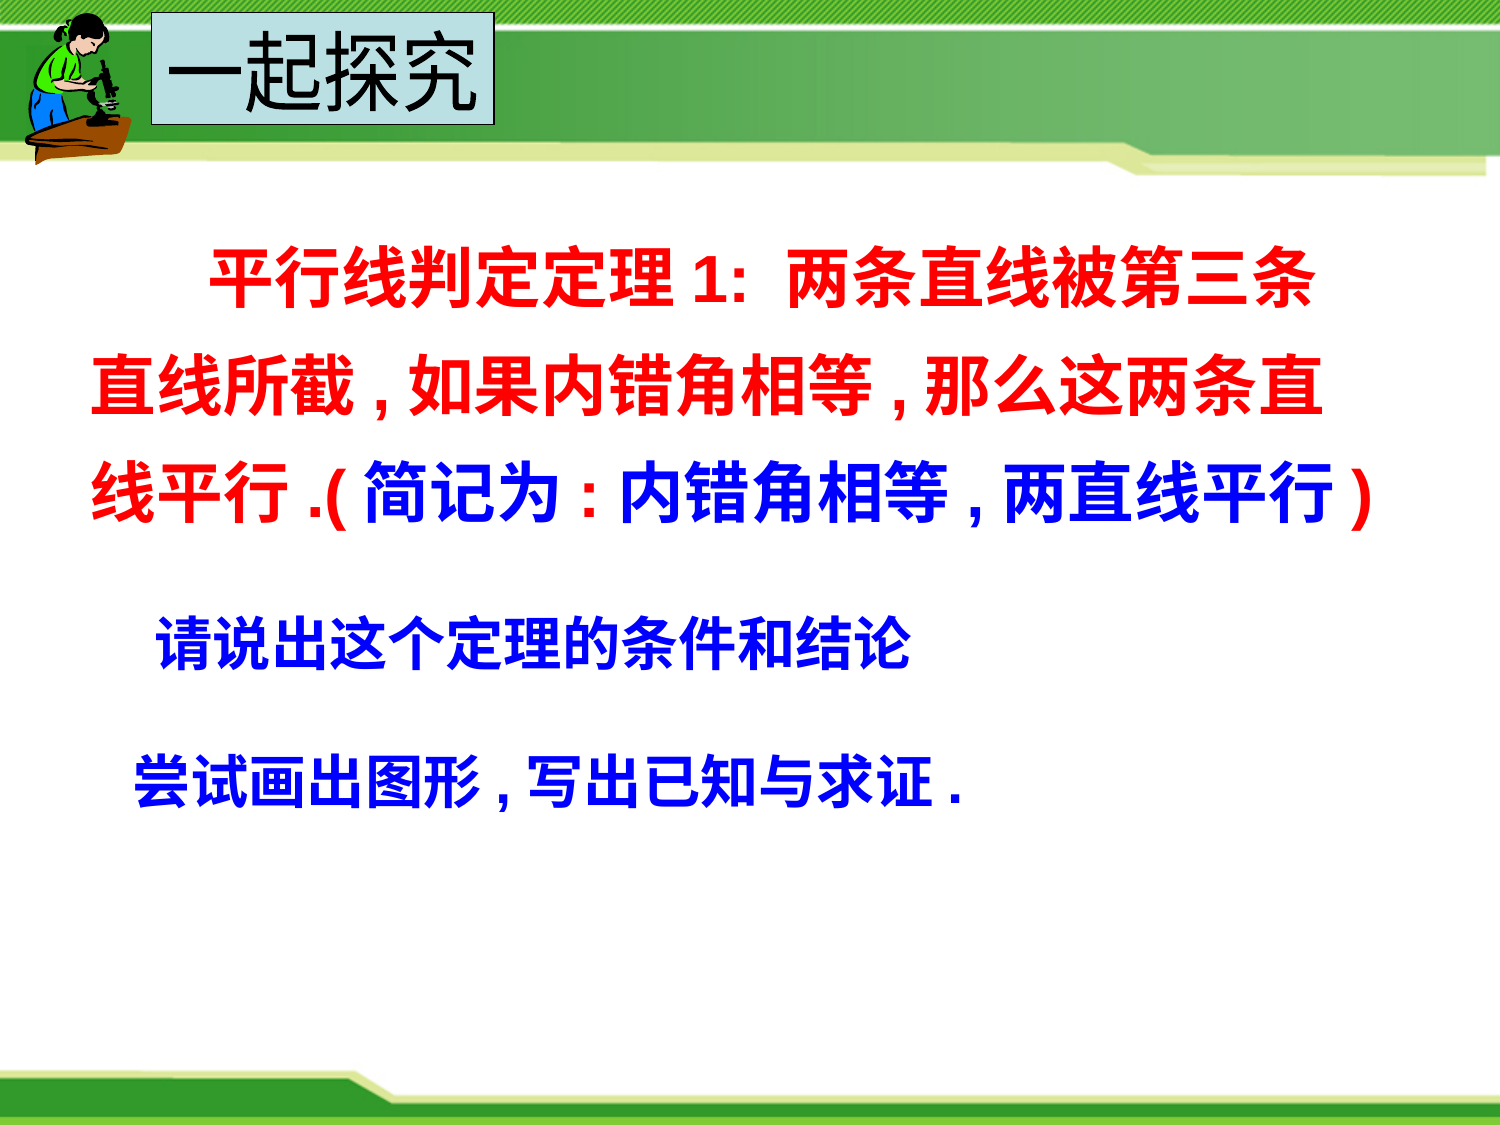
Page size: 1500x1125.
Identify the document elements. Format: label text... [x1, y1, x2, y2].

text_box 请说出这个定理的条件和结论 [139, 600, 927, 685]
text_box 尝试画出图形,写出已知与求证. [117, 737, 979, 823]
picture [0, 0, 1500, 1125]
text_box 平行线判定定理1: 两条直线被第三条直线所截,如果内错角相等,那么这两条直线平行.(简记为:内错角相等,两直线平行) [75, 200, 1400, 539]
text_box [24, 12, 495, 166]
